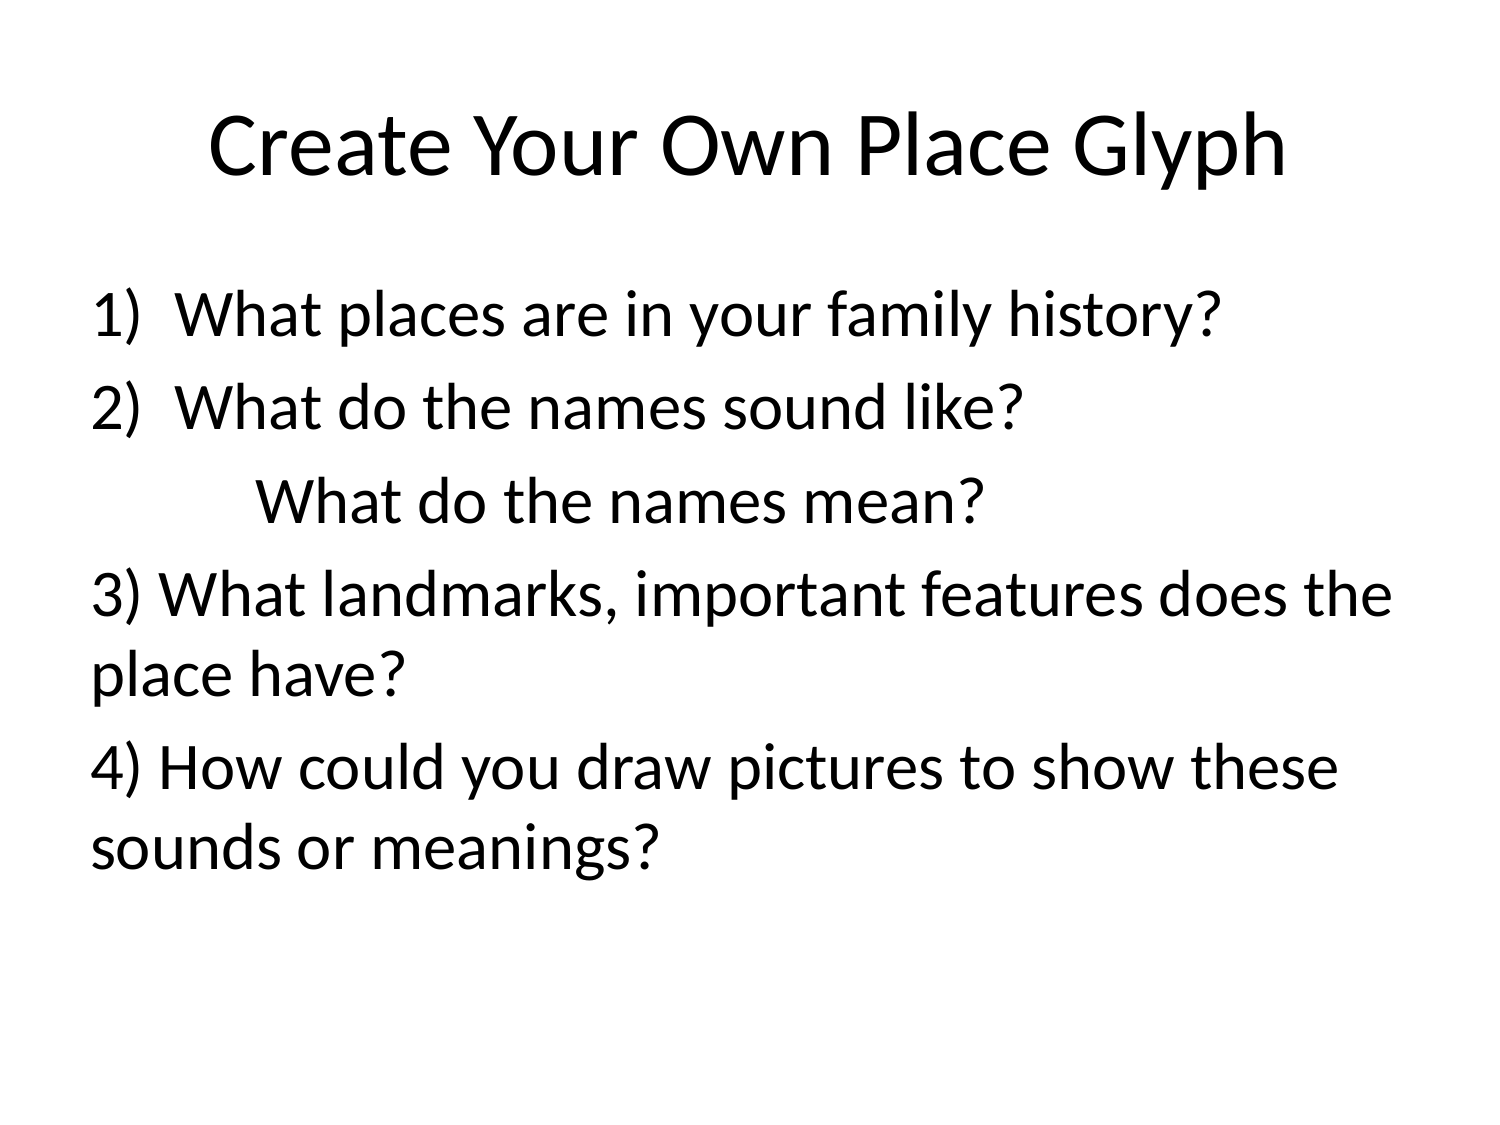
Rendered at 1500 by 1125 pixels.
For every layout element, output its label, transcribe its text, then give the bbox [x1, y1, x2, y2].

title Create Your Own Place Glyph [75, 45, 1425, 233]
list What places are in your family history? What do the names sound like? What do the names mean? 3) What landmarks, important features does the place have? 4) How could you draw pictures to show these sounds or meanings? [75, 262, 1425, 1005]
